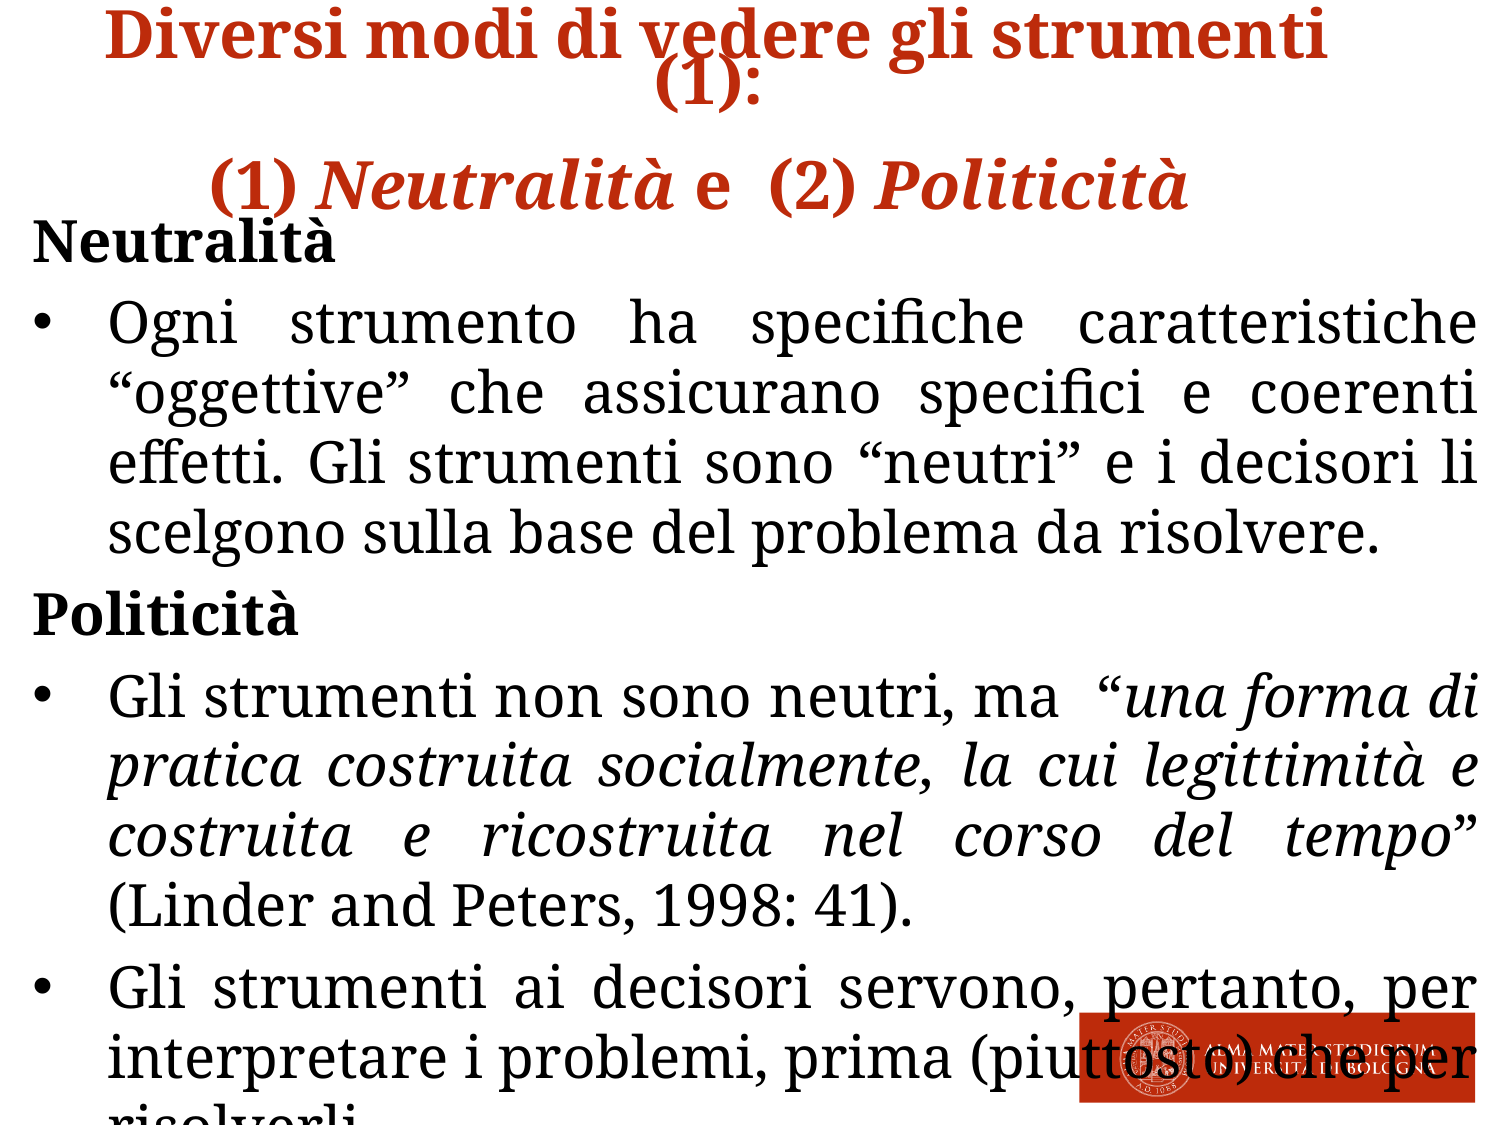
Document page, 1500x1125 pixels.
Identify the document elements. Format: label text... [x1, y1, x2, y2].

list Neutralità Ogni strumento ha specifiche caratteristiche “oggettive” che assicurano specifici e coerenti effetti. Gli strumenti sono “neutri” e i decisori li scelgono sulla base del problema da risolvere. Politicità Gli strumenti non sono neutri, ma “una forma di pratica costruita socialmente, la cui legittimità e costruita e ricostruita nel corso del tempo” (Linder and Peters, 1998: 41). Gli strumenti ai decisori servono, pertanto, per interpretare i problemi, prima (piuttosto) che per risolverli. [17, 196, 1495, 1071]
picture [1112, 1071, 1442, 1102]
list Diversi modi di vedere gli strumenti (1): (1) Neutralità e (2) Politicità [17, 19, 1400, 110]
